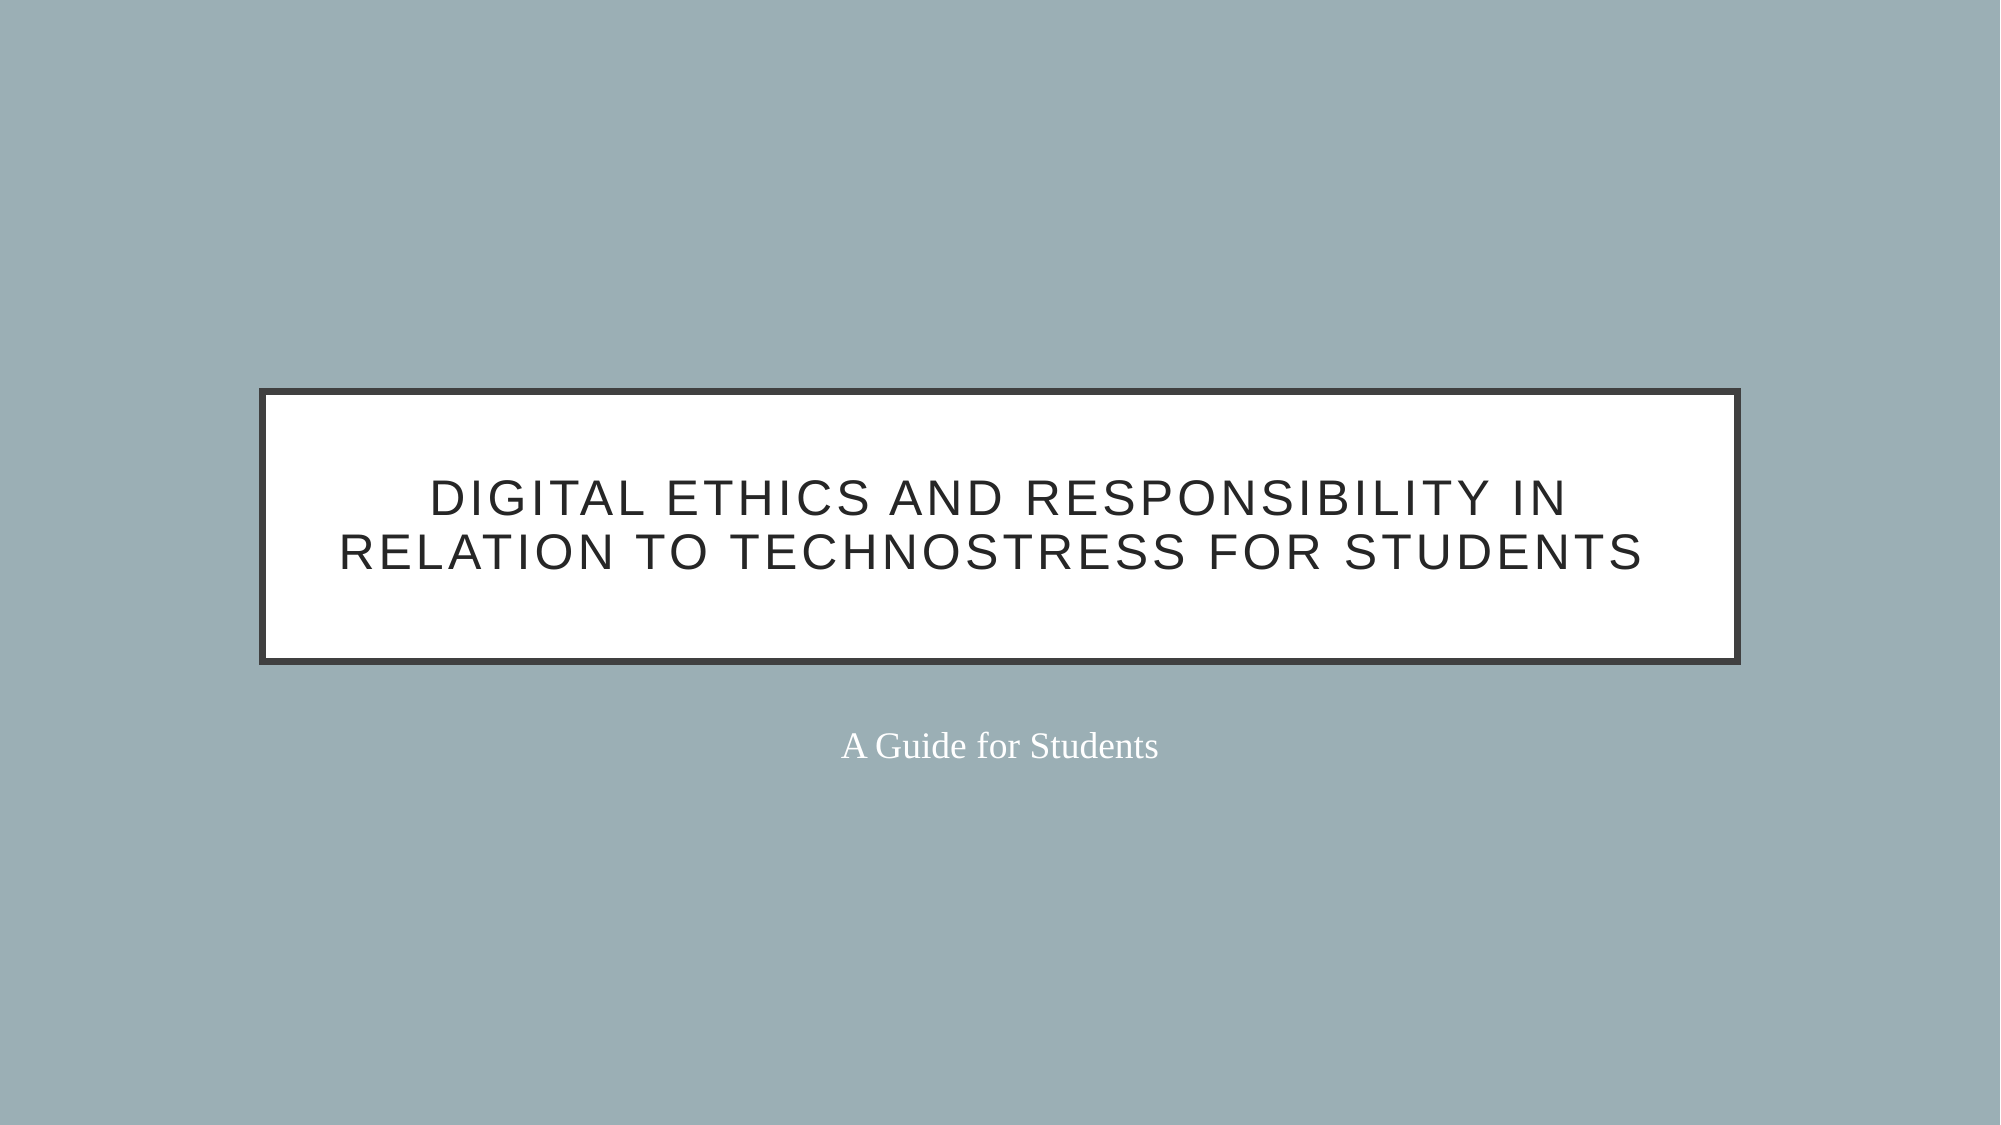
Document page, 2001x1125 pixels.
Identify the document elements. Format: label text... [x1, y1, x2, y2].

subtitle A Guide for Students [442, 713, 1558, 918]
title Digital Ethics and Responsibility in Relation to Technostress for Students [259, 388, 1741, 665]
